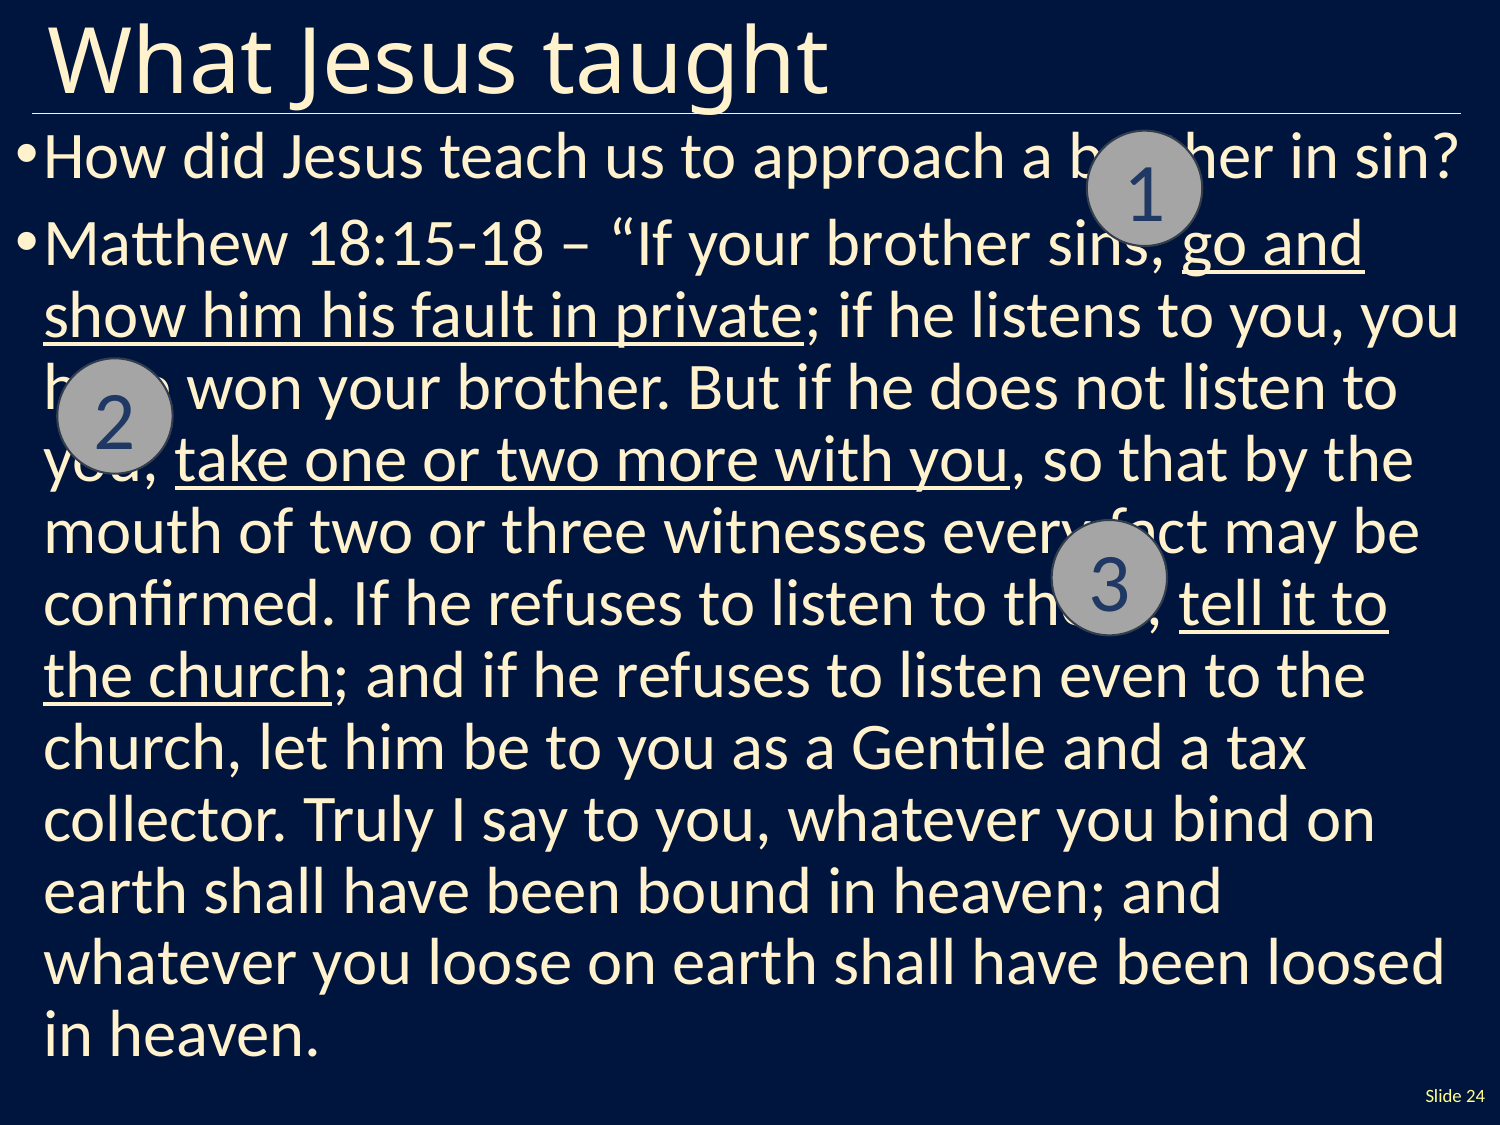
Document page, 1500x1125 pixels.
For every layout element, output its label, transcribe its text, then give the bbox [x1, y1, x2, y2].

text_box 1 [1085, 129, 1204, 248]
title What Jesus taught [32, 0, 1462, 113]
slide_number Slide 24 [1162, 1065, 1500, 1125]
text_box 3 [1050, 518, 1169, 637]
list How did Jesus teach us to approach a brother in sin? Matthew 18:15-18 – “If your brother sins, go and show him his fault in private; if he listens to you, you have won your brother. But if he does not listen to you, take one or two more with you, so that by the mouth of two or three witnesses every fact may be confirmed. If he refuses to listen to them, tell it to the church; and if he refuses to listen even to the church, let him be to you as a Gentile and a tax collector. Truly I say to you, whatever you bind on earth shall have been bound in heaven; and whatever you loose on earth shall have been loosed in heaven. [0, 113, 1500, 1125]
text_box 2 [56, 357, 174, 475]
